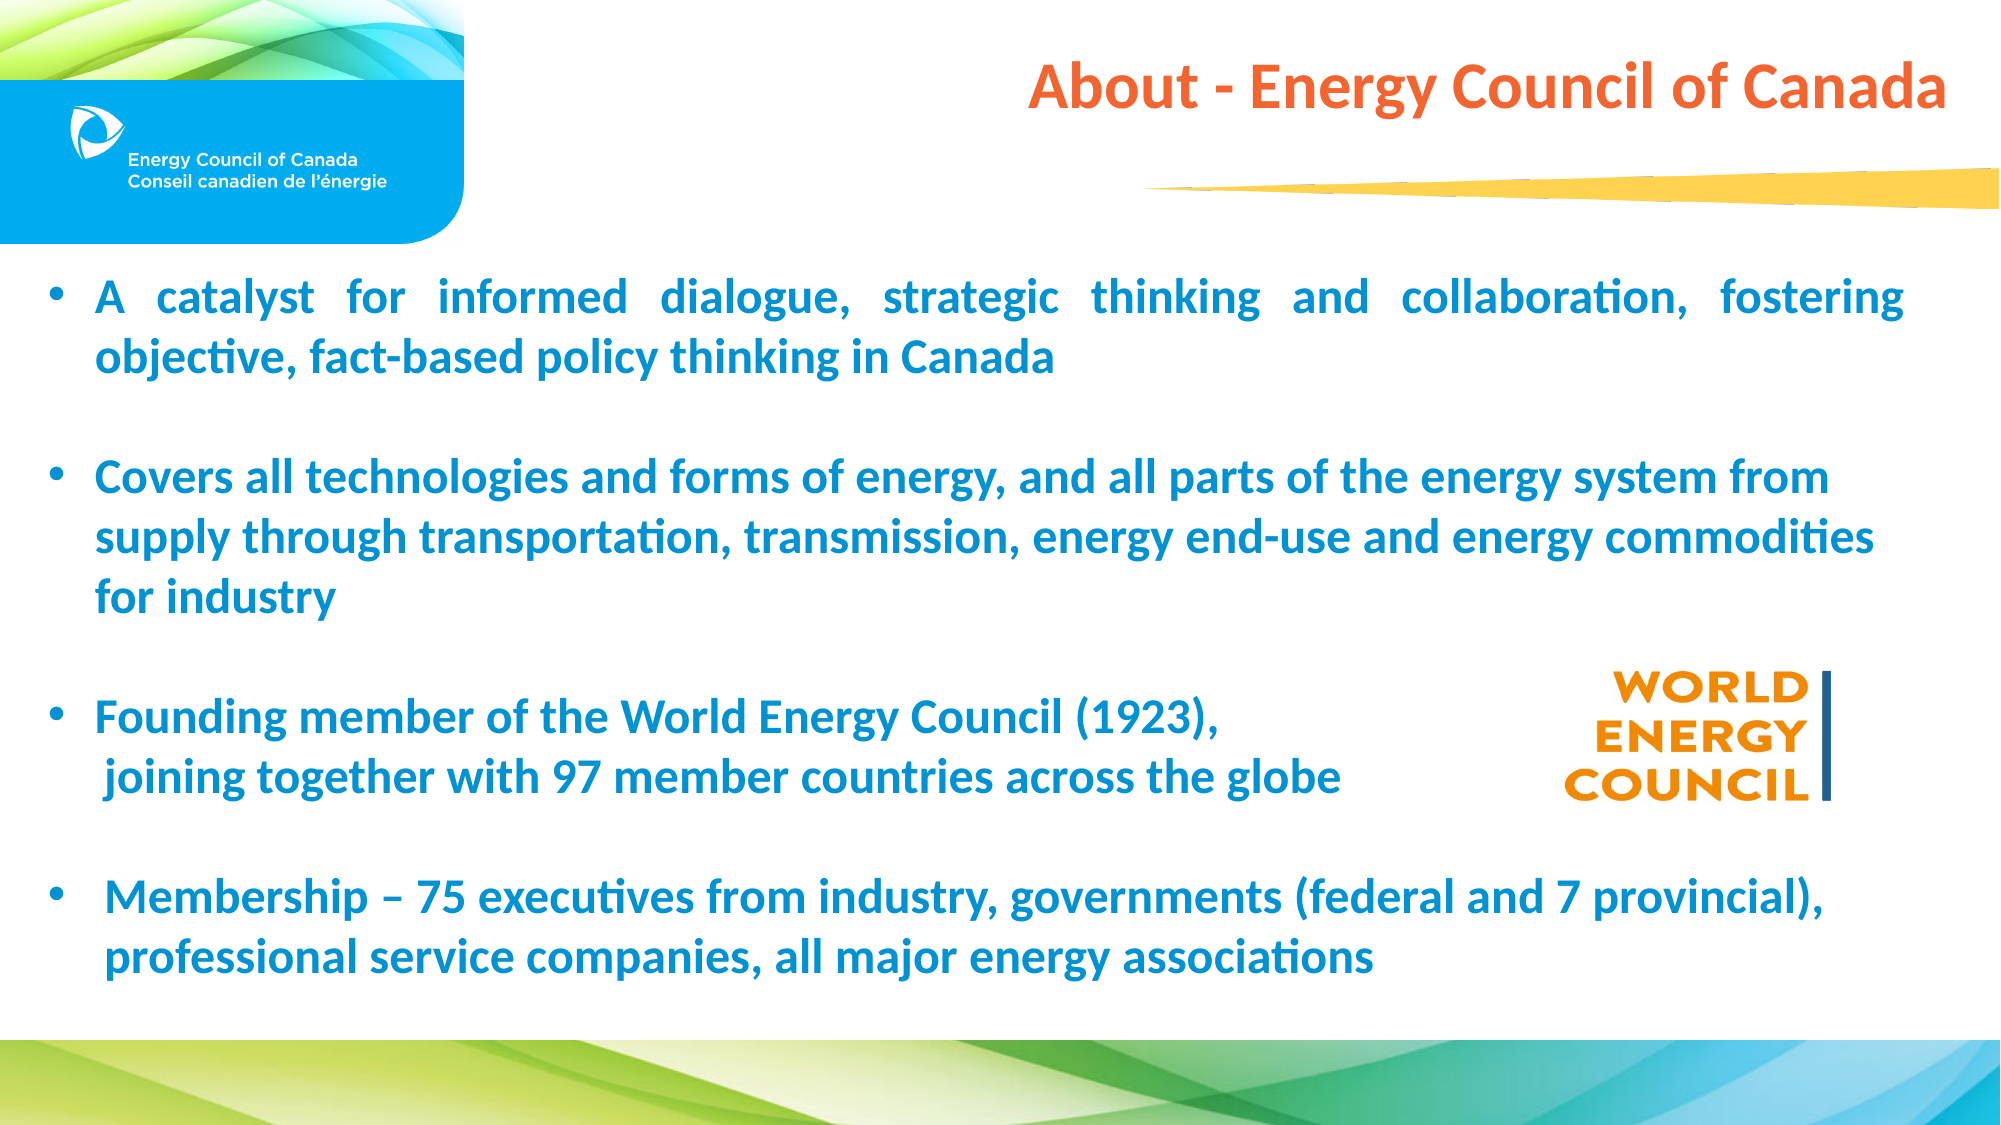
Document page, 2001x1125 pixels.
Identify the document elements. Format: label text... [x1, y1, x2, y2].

picture [258, 180, 264, 187]
text_box About - Energy Council of Canada [1001, 34, 1965, 130]
picture [209, 180, 217, 187]
picture [316, 157, 324, 165]
picture [0, 0, 464, 79]
picture [141, 157, 147, 165]
picture [0, 1040, 2000, 1125]
picture [414, 197, 464, 244]
picture [84, 107, 122, 138]
text_box A catalyst for informed dialogue, strategic thinking and collaboration, fostering objective, fact-based policy thinking in Canada Covers all technologies and forms of energy, and all parts of the energy system from supply through transportation, transmission, energy end-use and energy commodities for industry Founding member of the World Energy Council (1923), joining together with 97 member countries across the globe Membership – 75 executives from industry, governments (federal and 7 provincial), professional service companies, all major energy associations [33, 256, 1921, 1051]
picture [81, 134, 120, 158]
picture [285, 175, 293, 187]
picture [280, 155, 285, 165]
picture [306, 157, 313, 165]
picture [1540, 602, 1868, 821]
picture [130, 154, 138, 165]
picture [364, 178, 370, 188]
picture [172, 157, 178, 167]
picture [232, 179, 238, 187]
picture [350, 157, 356, 165]
picture [71, 110, 93, 152]
picture [1126, 160, 2000, 209]
picture [233, 157, 240, 165]
